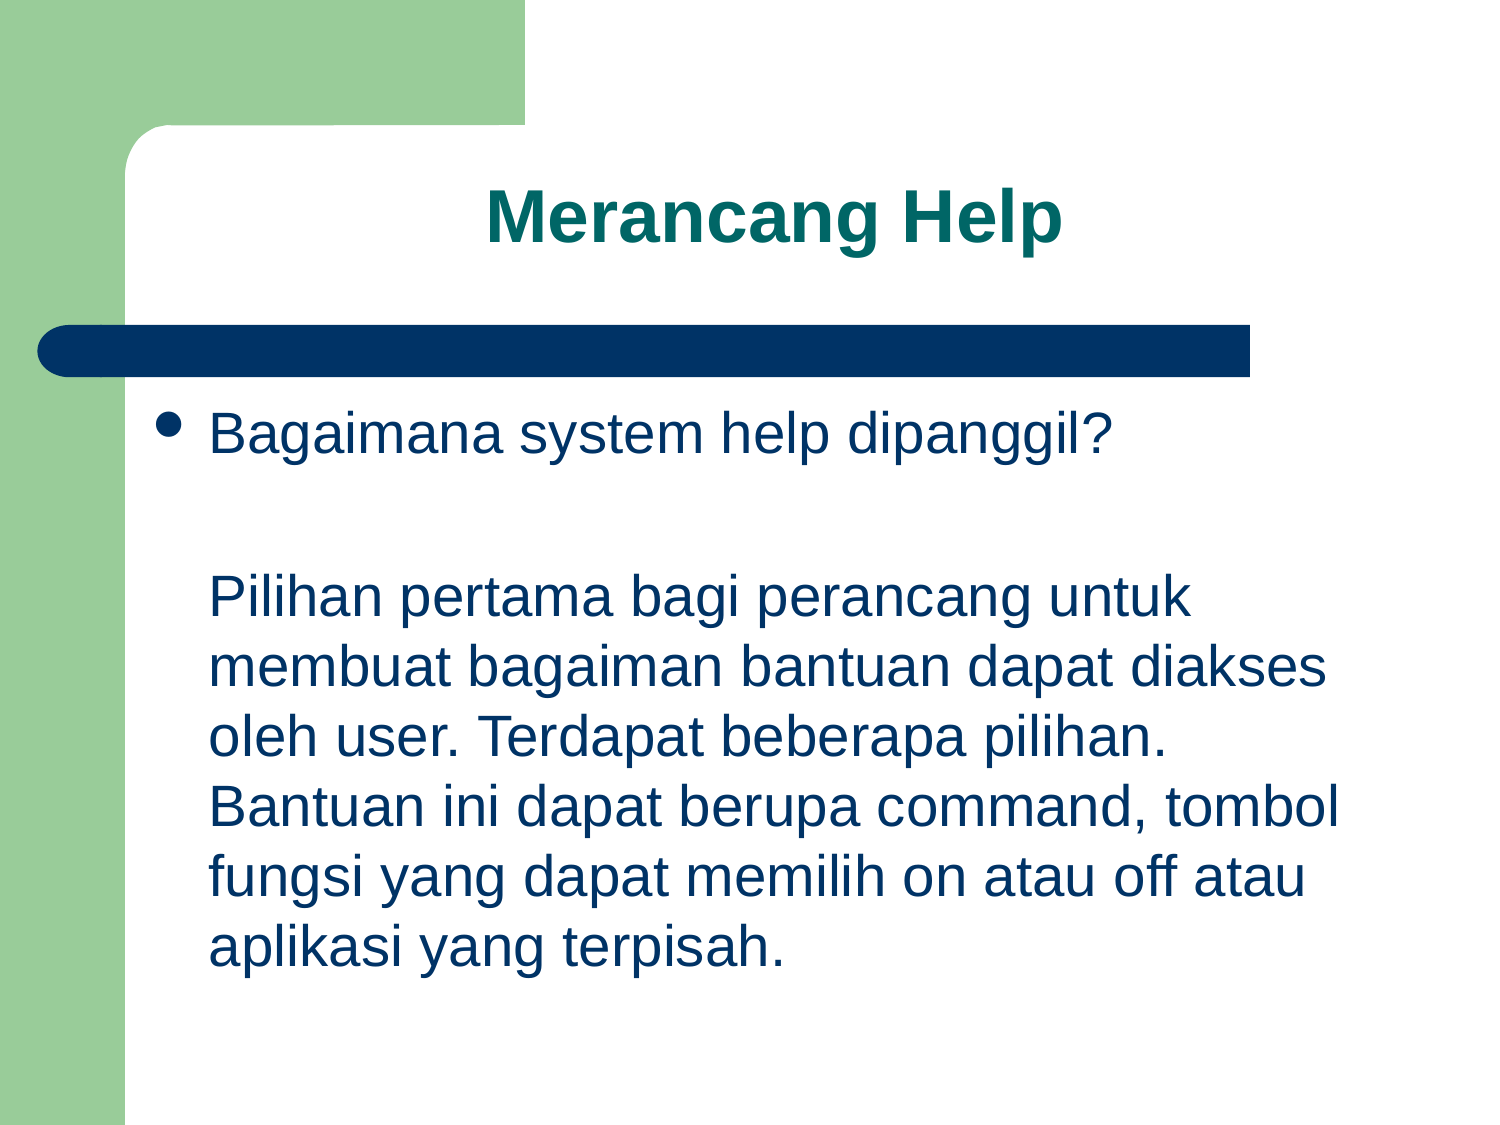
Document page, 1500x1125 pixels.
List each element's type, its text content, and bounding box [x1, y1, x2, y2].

list Bagaimana system help dipanggil? Pilihan pertama bagi perancang untuk membuat bagaiman bantuan dapat diakses oleh user. Terdapat beberapa pilihan. Bantuan ini dapat berupa command, tombol fungsi yang dapat memilih on atau off atau aplikasi yang terpisah. [137, 387, 1400, 999]
title Merancang Help [125, 125, 1425, 313]
